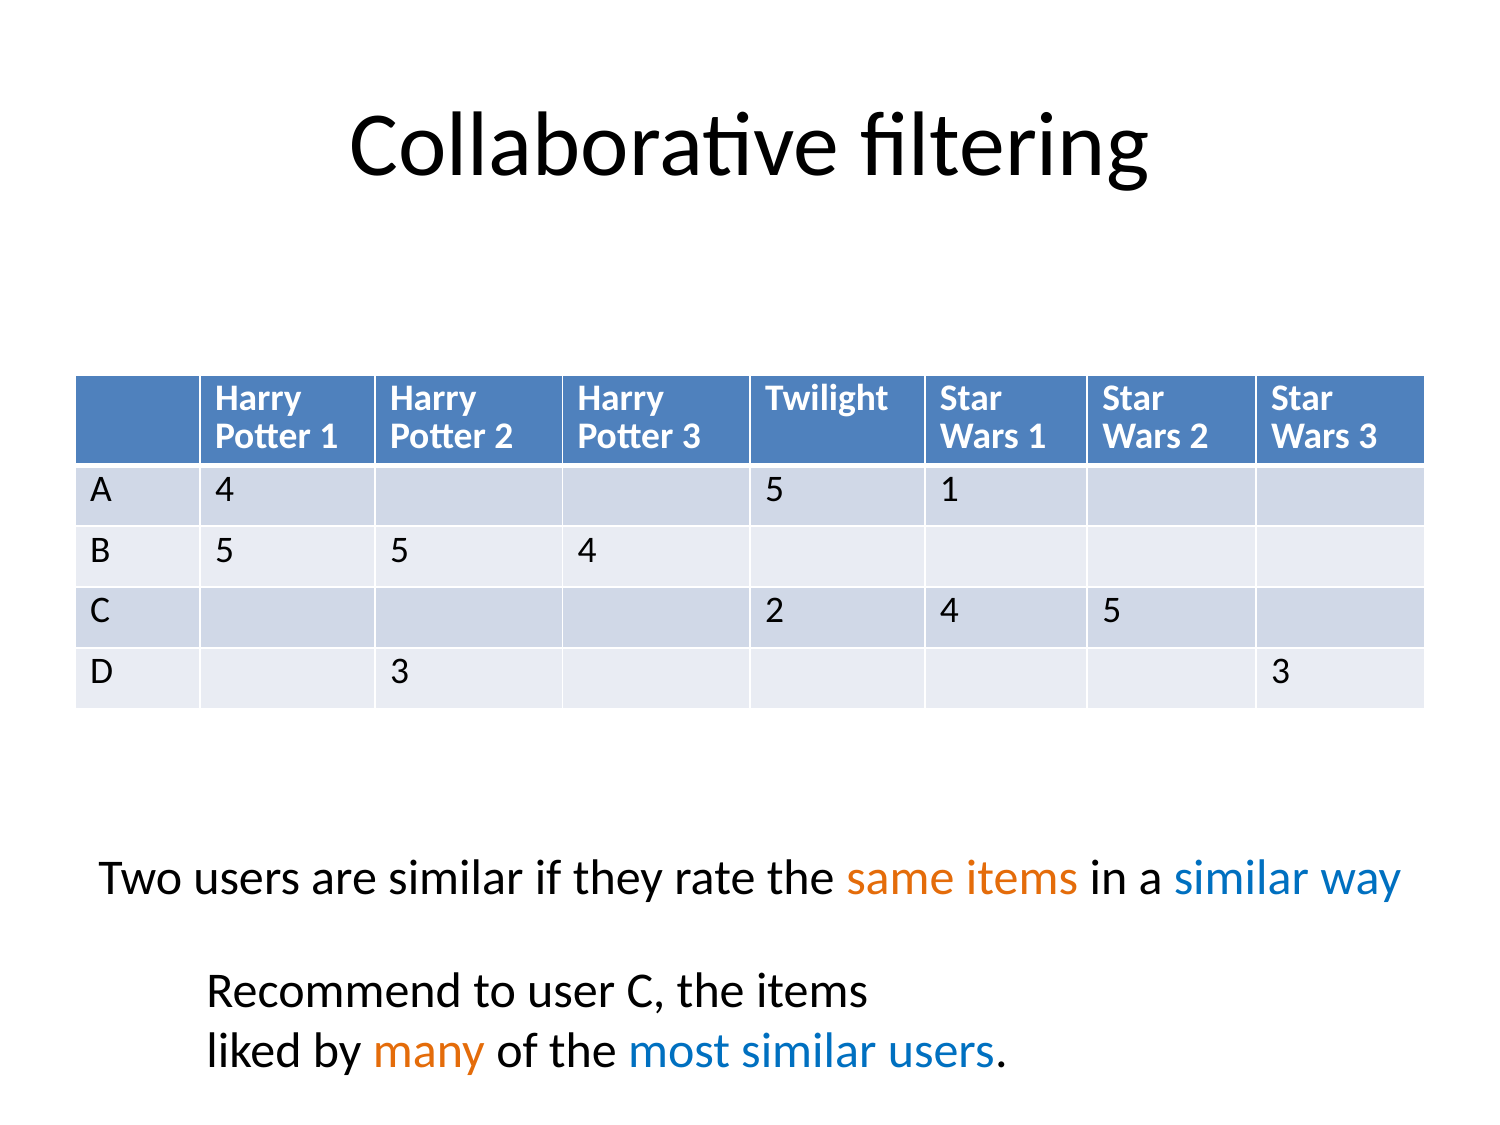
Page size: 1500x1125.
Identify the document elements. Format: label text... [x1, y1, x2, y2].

table_cell 5 [376, 527, 562, 586]
table_cell [926, 527, 1086, 586]
table_cell [926, 649, 1086, 708]
table_cell [1088, 527, 1255, 586]
table_header Harry Potter 3 [563, 376, 749, 463]
table_cell [563, 468, 749, 525]
table_cell [201, 649, 374, 708]
table_cell C [76, 588, 199, 647]
table_cell [376, 468, 562, 525]
table_cell 4 [563, 527, 749, 586]
table_header Star Wars 3 [1257, 376, 1424, 463]
table_cell 5 [201, 527, 374, 586]
table_cell 2 [751, 588, 924, 647]
table_cell 4 [201, 468, 374, 525]
table_cell [751, 649, 924, 708]
table_cell 3 [1257, 649, 1424, 708]
table_cell 1 [926, 468, 1086, 525]
table_cell [376, 588, 562, 647]
table_cell [1257, 588, 1424, 647]
table_cell [1088, 468, 1255, 525]
table_cell [1088, 649, 1255, 708]
table_cell 4 [926, 588, 1086, 647]
table_cell [751, 527, 924, 586]
text_box Recommend to user C, the items liked by many of the most similar users. [191, 949, 1023, 1085]
table_header Star Wars 1 [926, 376, 1086, 463]
table_cell 3 [376, 649, 562, 708]
table_header Twilight [751, 376, 924, 463]
table_header Harry Potter 1 [201, 376, 374, 463]
table_cell [1257, 468, 1424, 525]
table_cell [201, 588, 374, 647]
table_cell B [76, 527, 199, 586]
text_box Two users are similar if they rate the same items in a similar way [83, 837, 1417, 913]
table_cell 5 [751, 468, 924, 525]
table_cell [1257, 527, 1424, 586]
table_header Harry Potter 2 [376, 376, 562, 463]
table_cell A [76, 468, 199, 525]
table_header [76, 376, 199, 463]
title Collaborative filtering [75, 45, 1425, 233]
table_cell D [76, 649, 199, 708]
table_header Star Wars 2 [1088, 376, 1255, 463]
table_cell [563, 649, 749, 708]
table_cell 5 [1088, 588, 1255, 647]
table_cell [563, 588, 749, 647]
